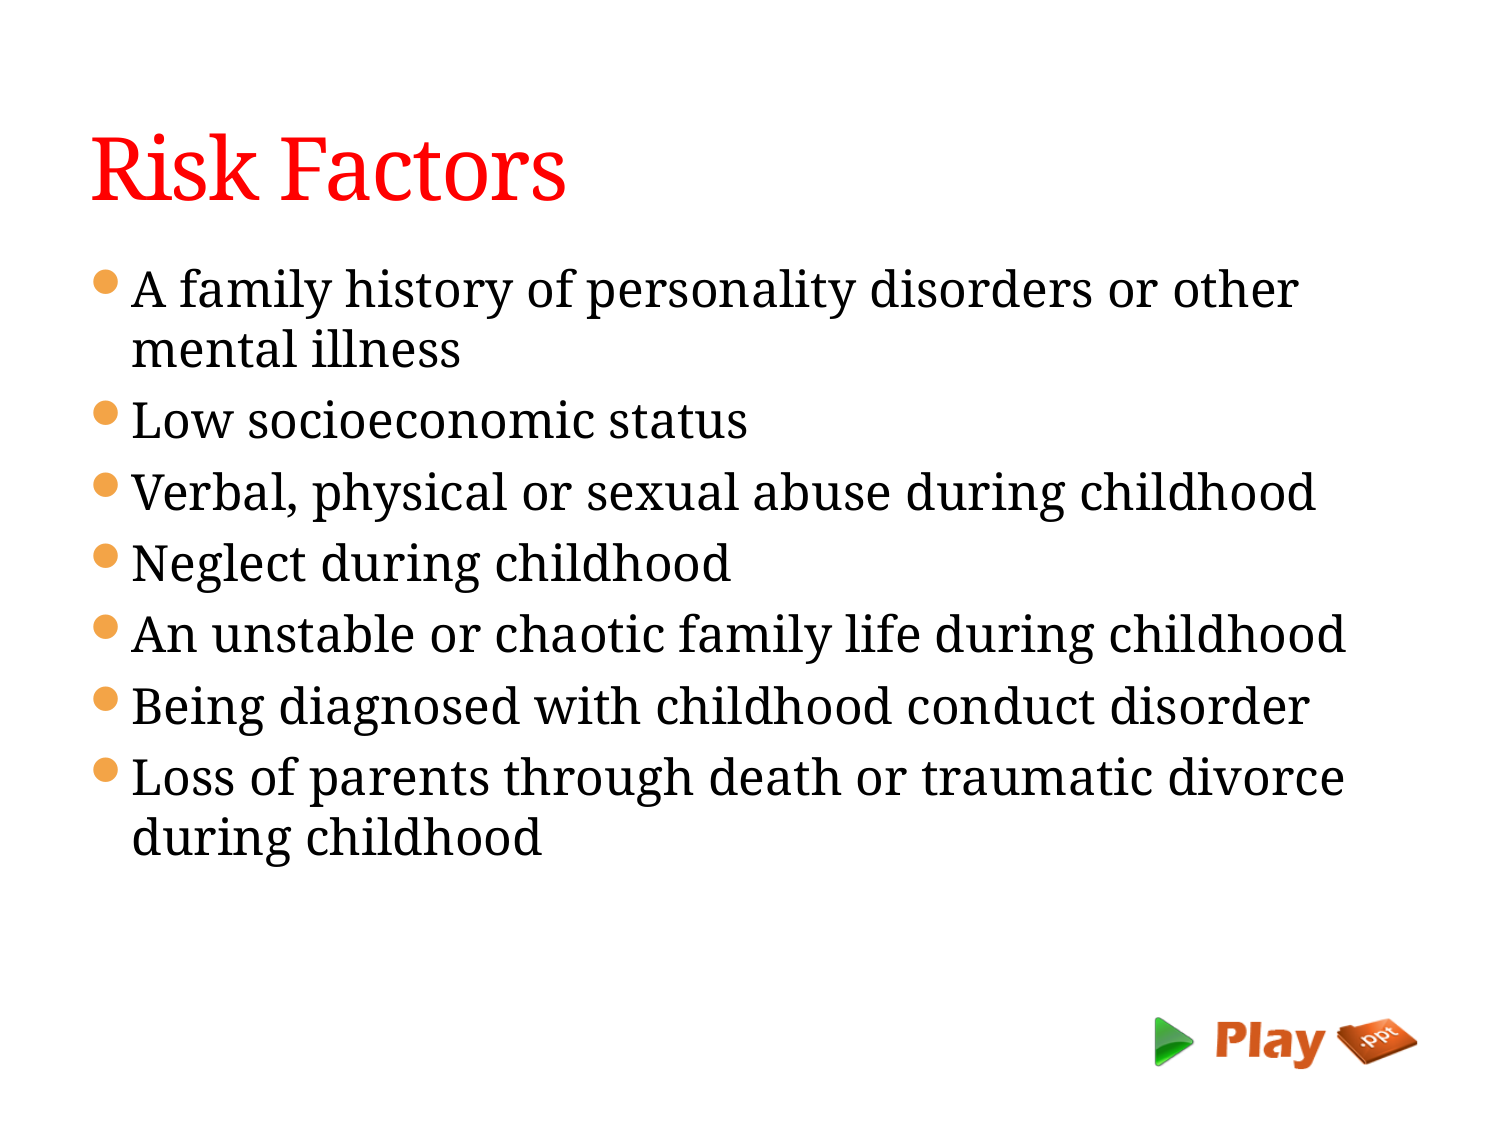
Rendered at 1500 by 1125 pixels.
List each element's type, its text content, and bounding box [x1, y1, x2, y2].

picture [1133, 1007, 1438, 1075]
list A family history of personality disorders or other mental illness Low socioeconomic status Verbal, physical or sexual abuse during childhood Neglect during childhood An unstable or chaotic family life during childhood Being diagnosed with childhood conduct disorder Loss of parents through death or traumatic divorce during childhood [75, 249, 1425, 1000]
title Risk Factors [74, 24, 1425, 225]
